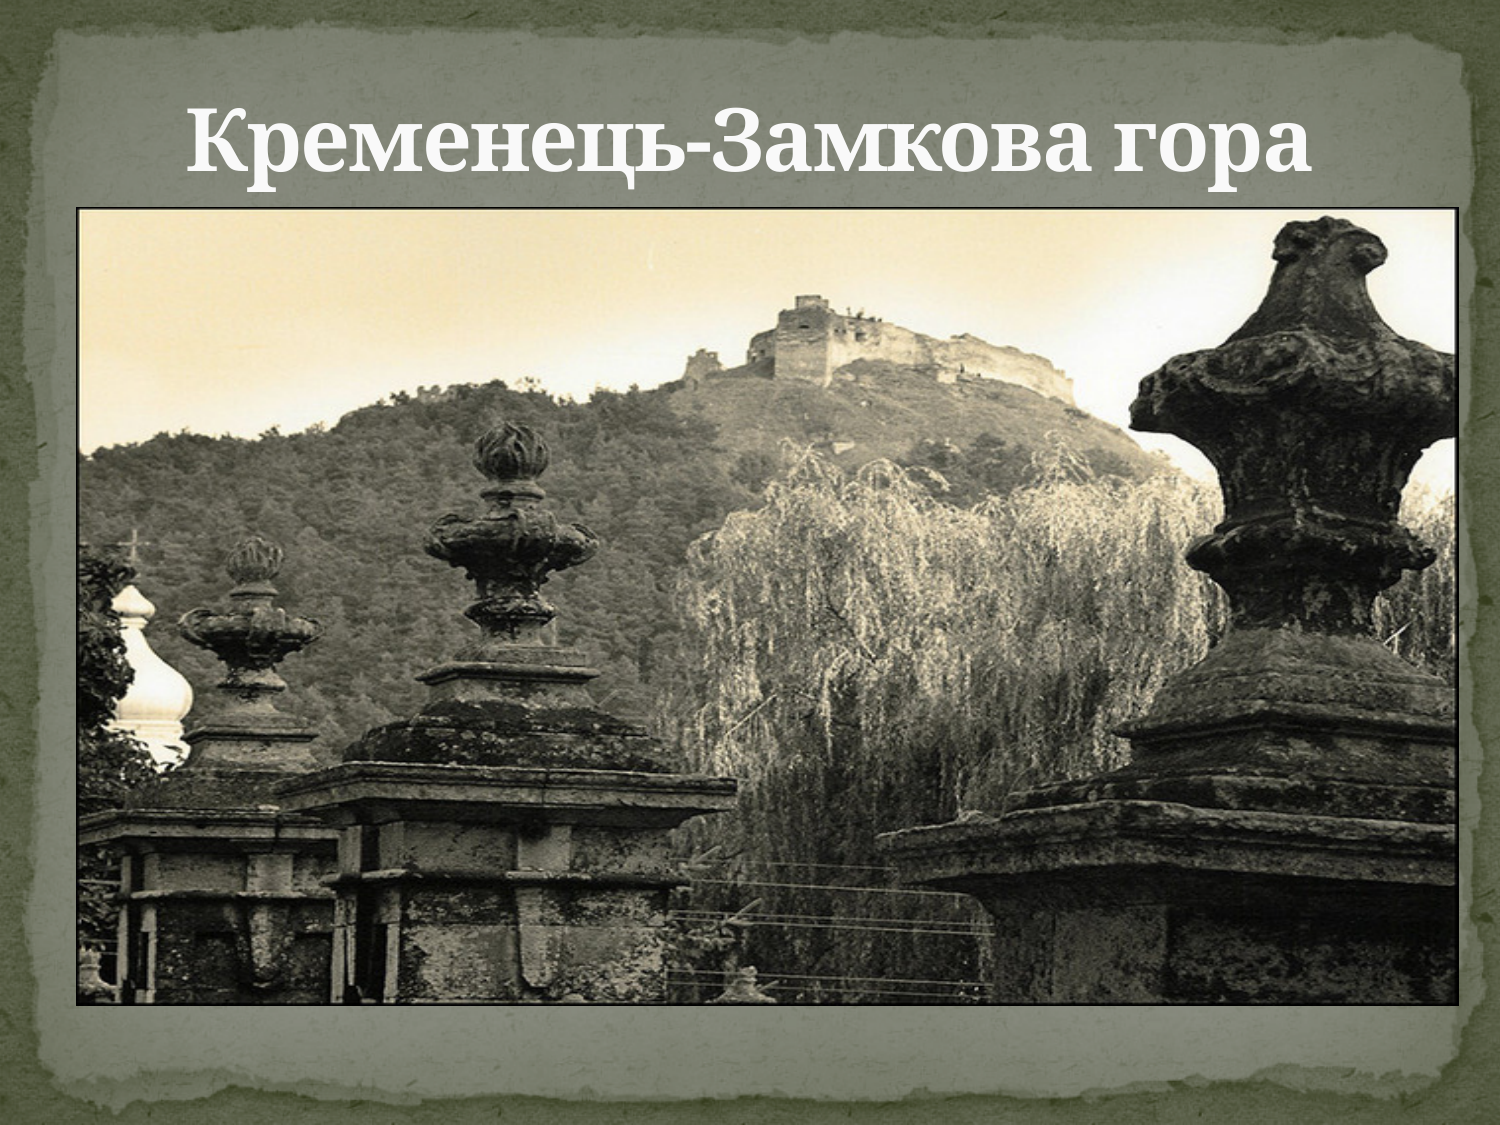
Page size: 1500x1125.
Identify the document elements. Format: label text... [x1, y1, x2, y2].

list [79, 210, 1457, 1004]
title Кременець-Замкова гора [74, 24, 1425, 197]
